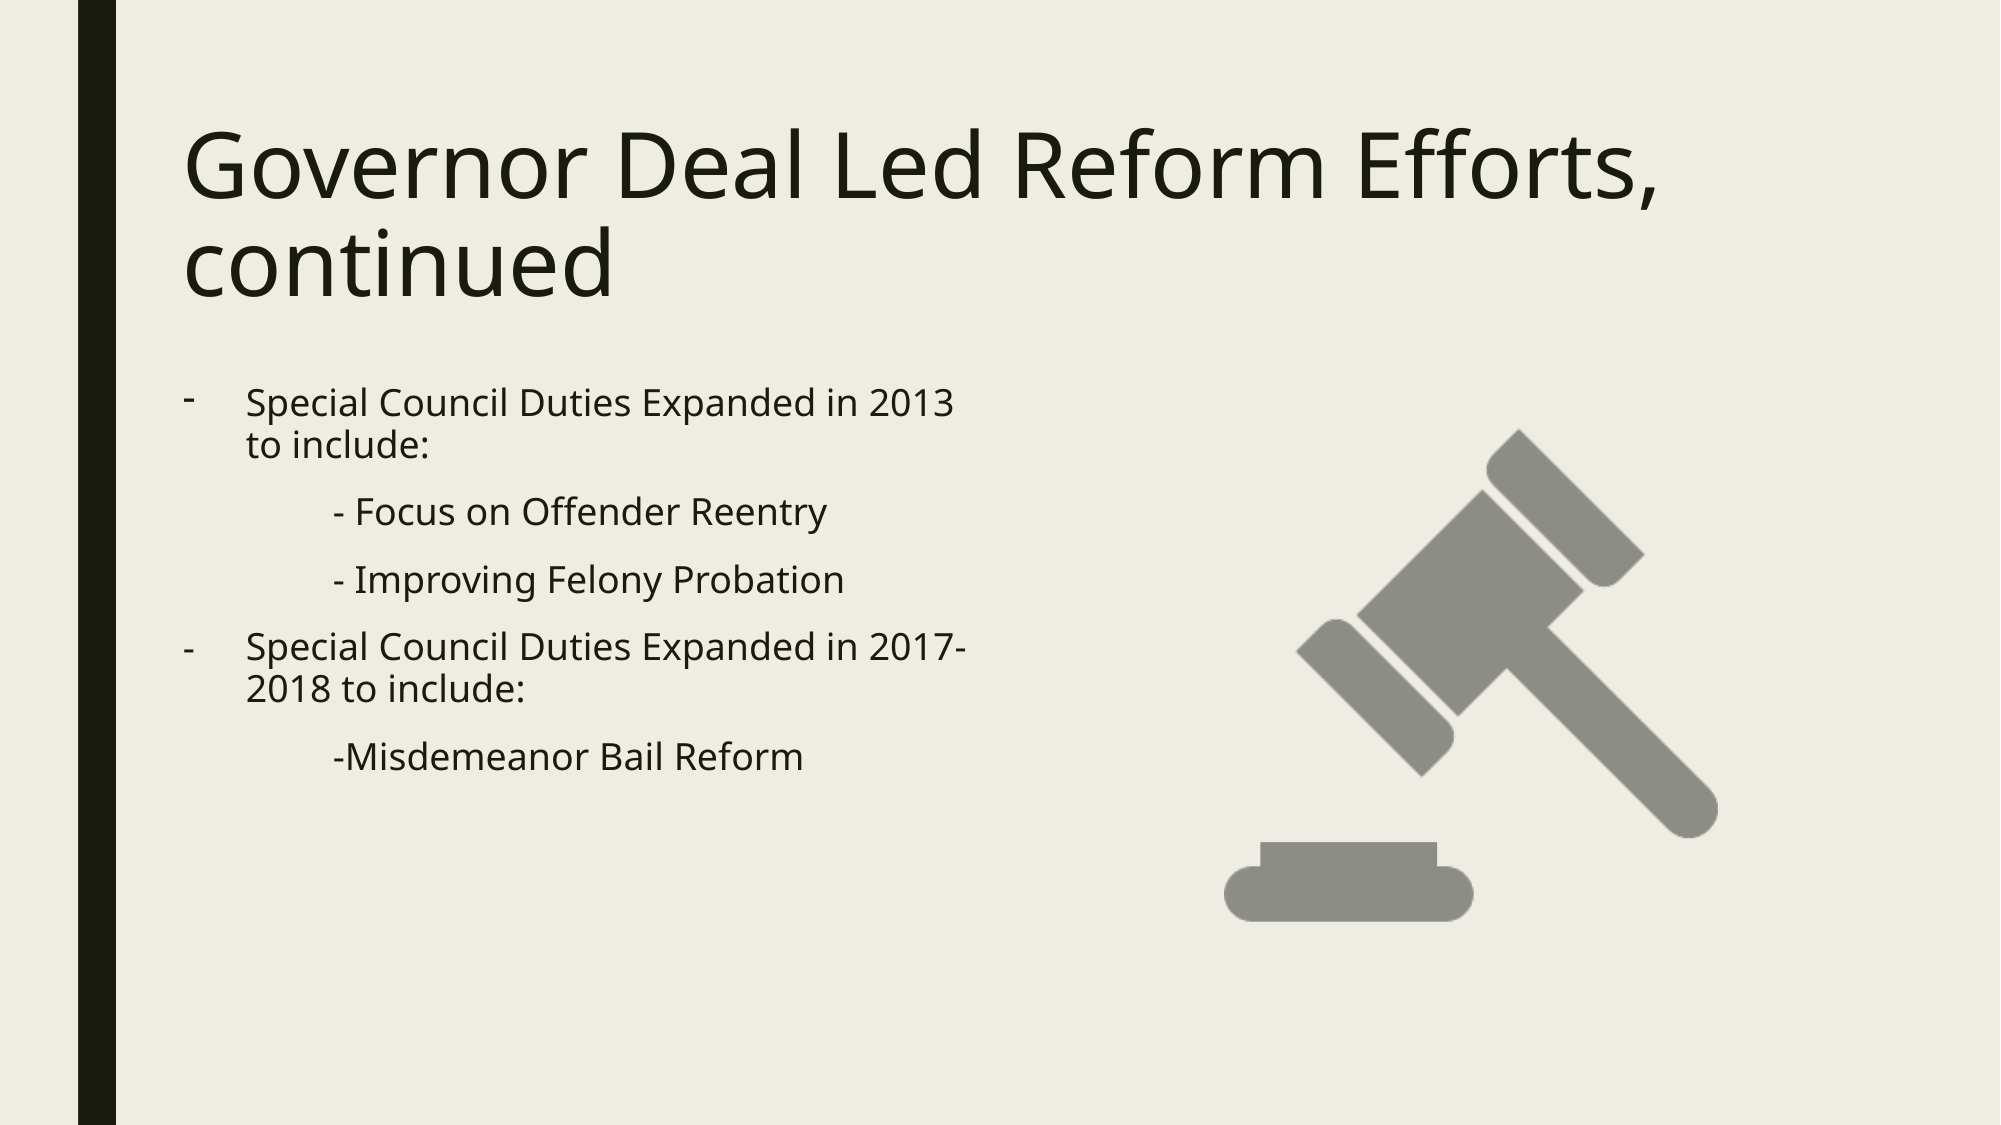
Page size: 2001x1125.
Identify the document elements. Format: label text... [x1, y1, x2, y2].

picture [1179, 385, 1762, 967]
title Governor Deal Led Reform Efforts, continued [167, 112, 1890, 357]
list Special Council Duties Expanded in 2013 to include: - Focus on Offender Reentry - Improving Felony Probation Special Council Duties Expanded in 2017-2018 to include: -Misdemeanor Bail Reform [167, 375, 1000, 963]
text_box [76, 0, 119, 1125]
